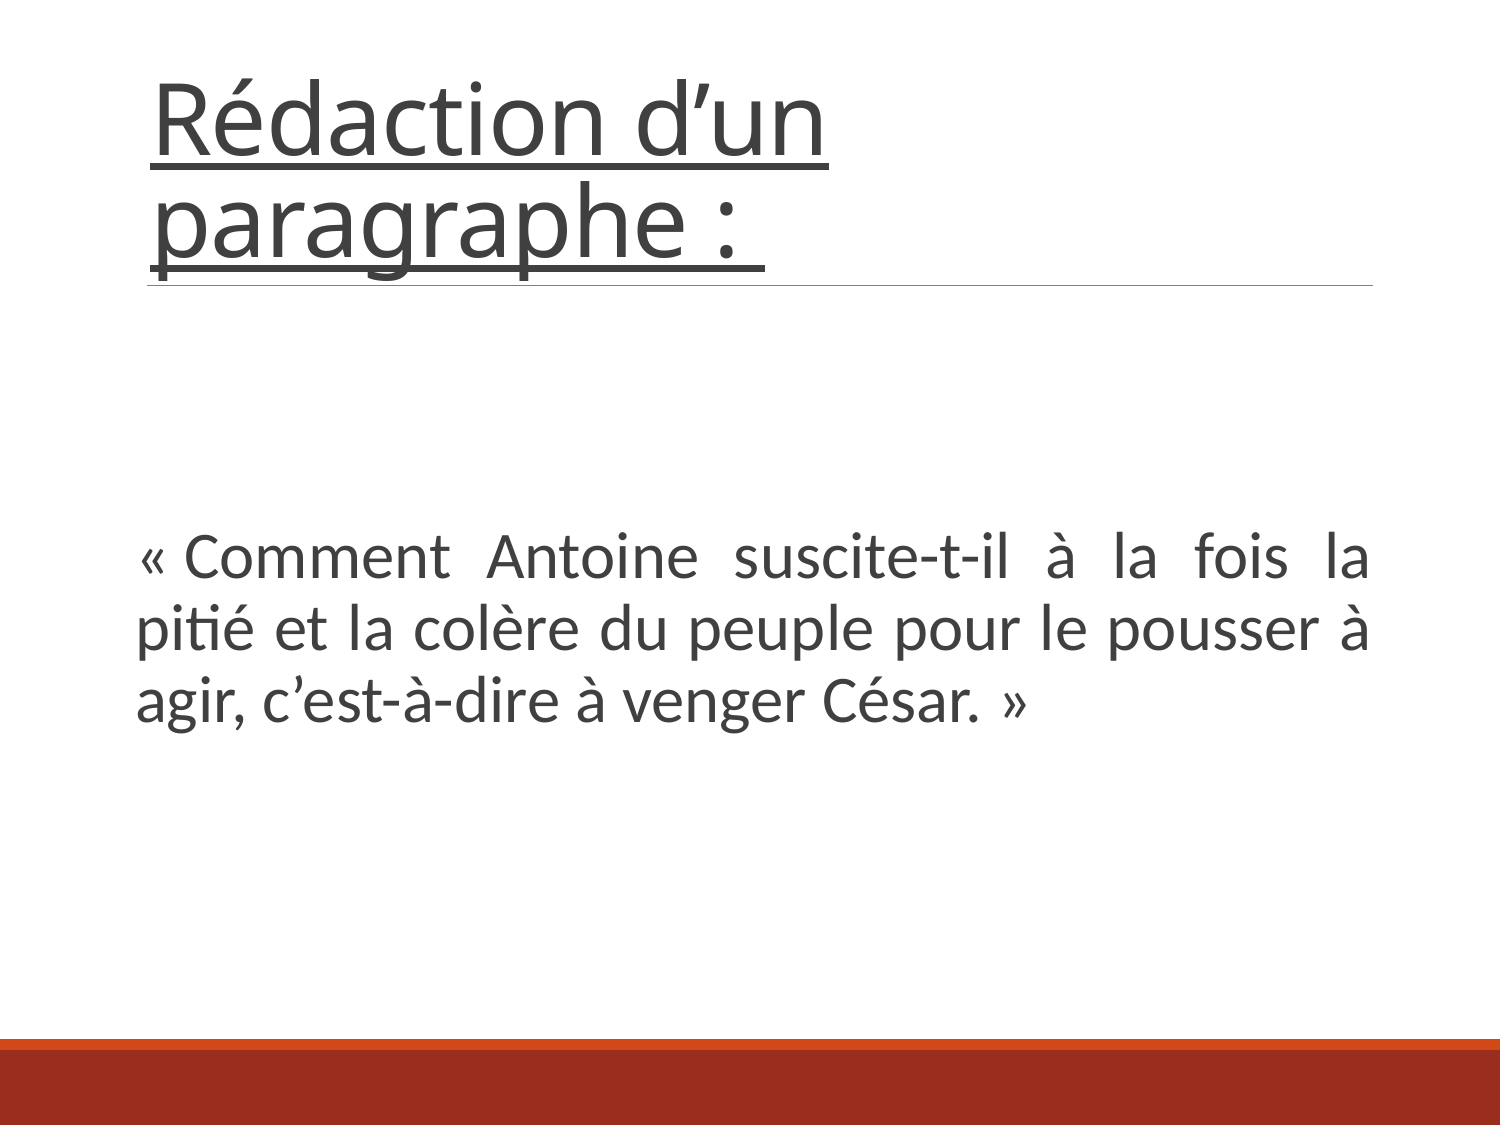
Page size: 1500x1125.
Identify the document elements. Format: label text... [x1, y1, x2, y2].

title Rédaction d’un paragraphe : [135, 47, 1373, 285]
list « Comment Antoine suscite-t-il à la fois la pitié et la colère du peuple pour le pousser à agir, c’est-à-dire à venger César. » [135, 302, 1373, 963]
